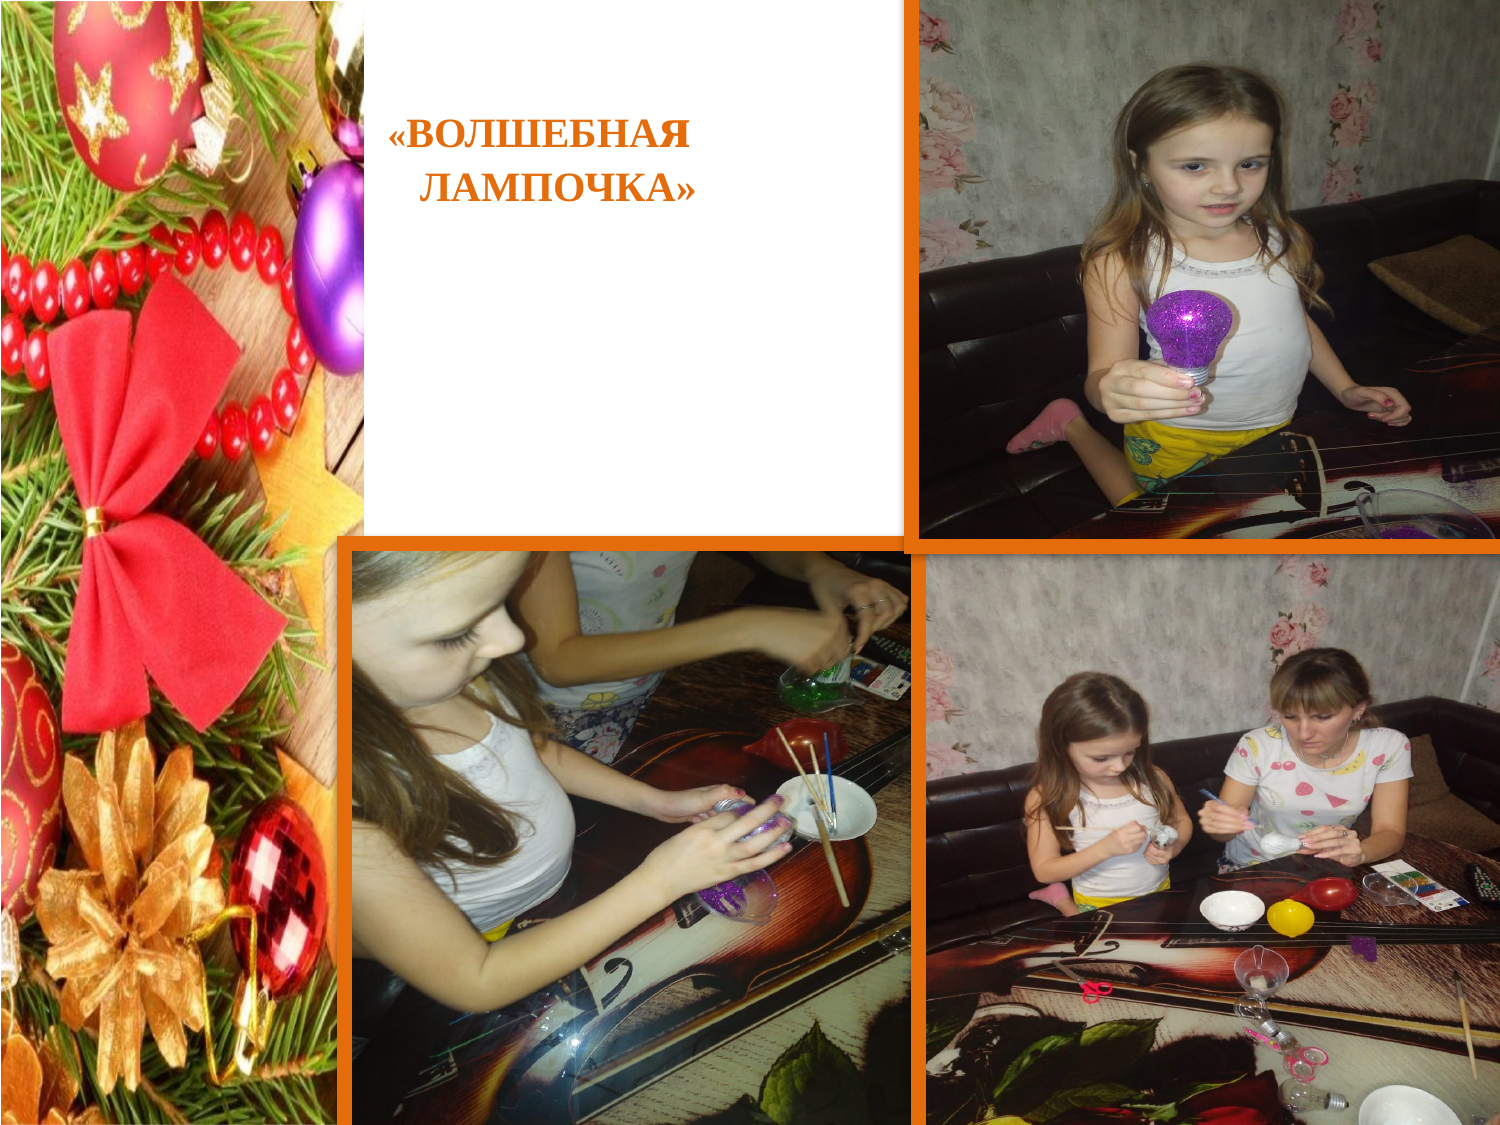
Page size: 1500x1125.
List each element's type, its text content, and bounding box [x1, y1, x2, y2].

picture [0, 0, 364, 1125]
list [351, 550, 915, 1125]
picture [918, 0, 1500, 1125]
text_box «ВОЛШЕБНАя ЛАМПОЧКА» [368, 81, 899, 217]
